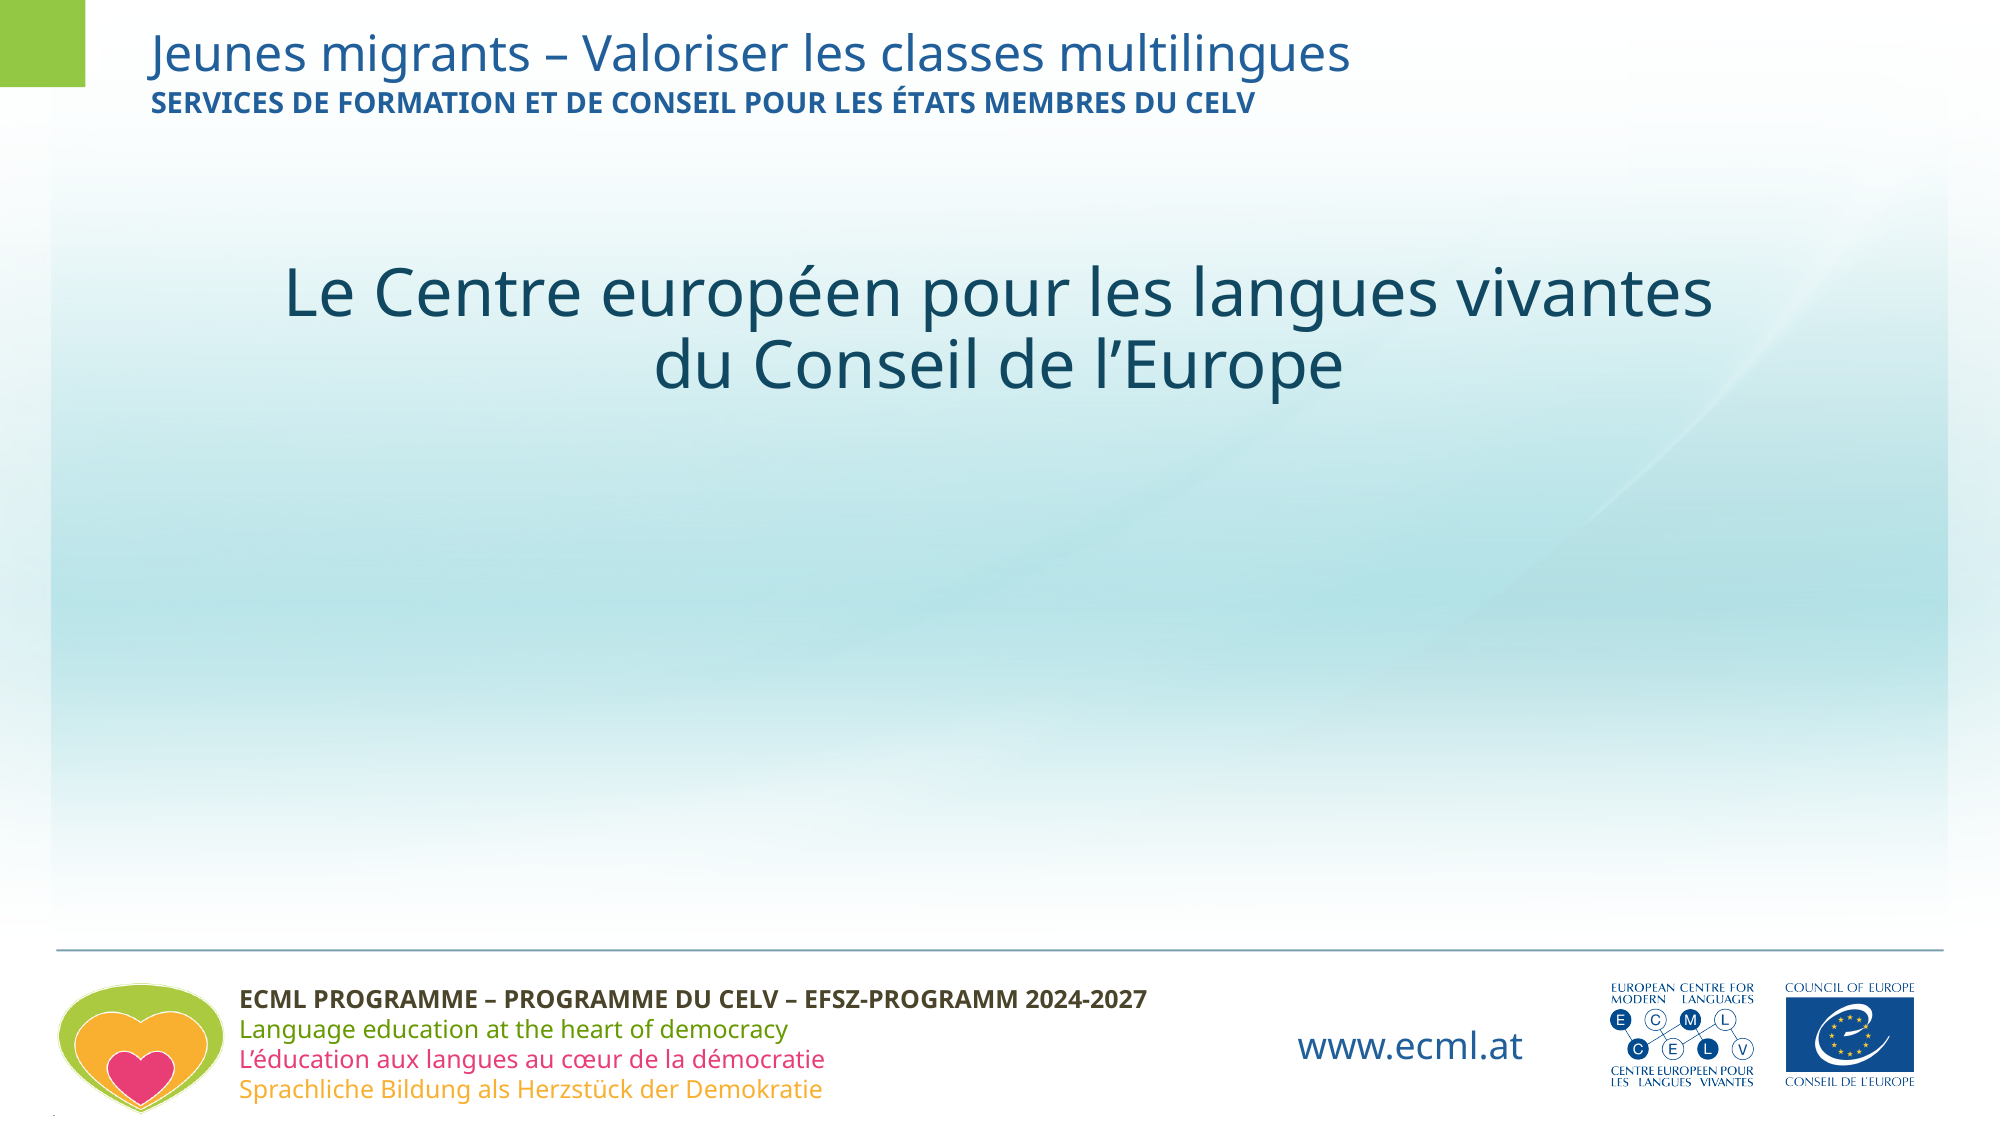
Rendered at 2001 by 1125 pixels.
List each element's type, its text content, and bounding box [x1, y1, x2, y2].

picture [0, 0, 2000, 1125]
title Le Centre européen pour les langues vivantes du Conseil de l’Europe [249, 202, 1750, 411]
